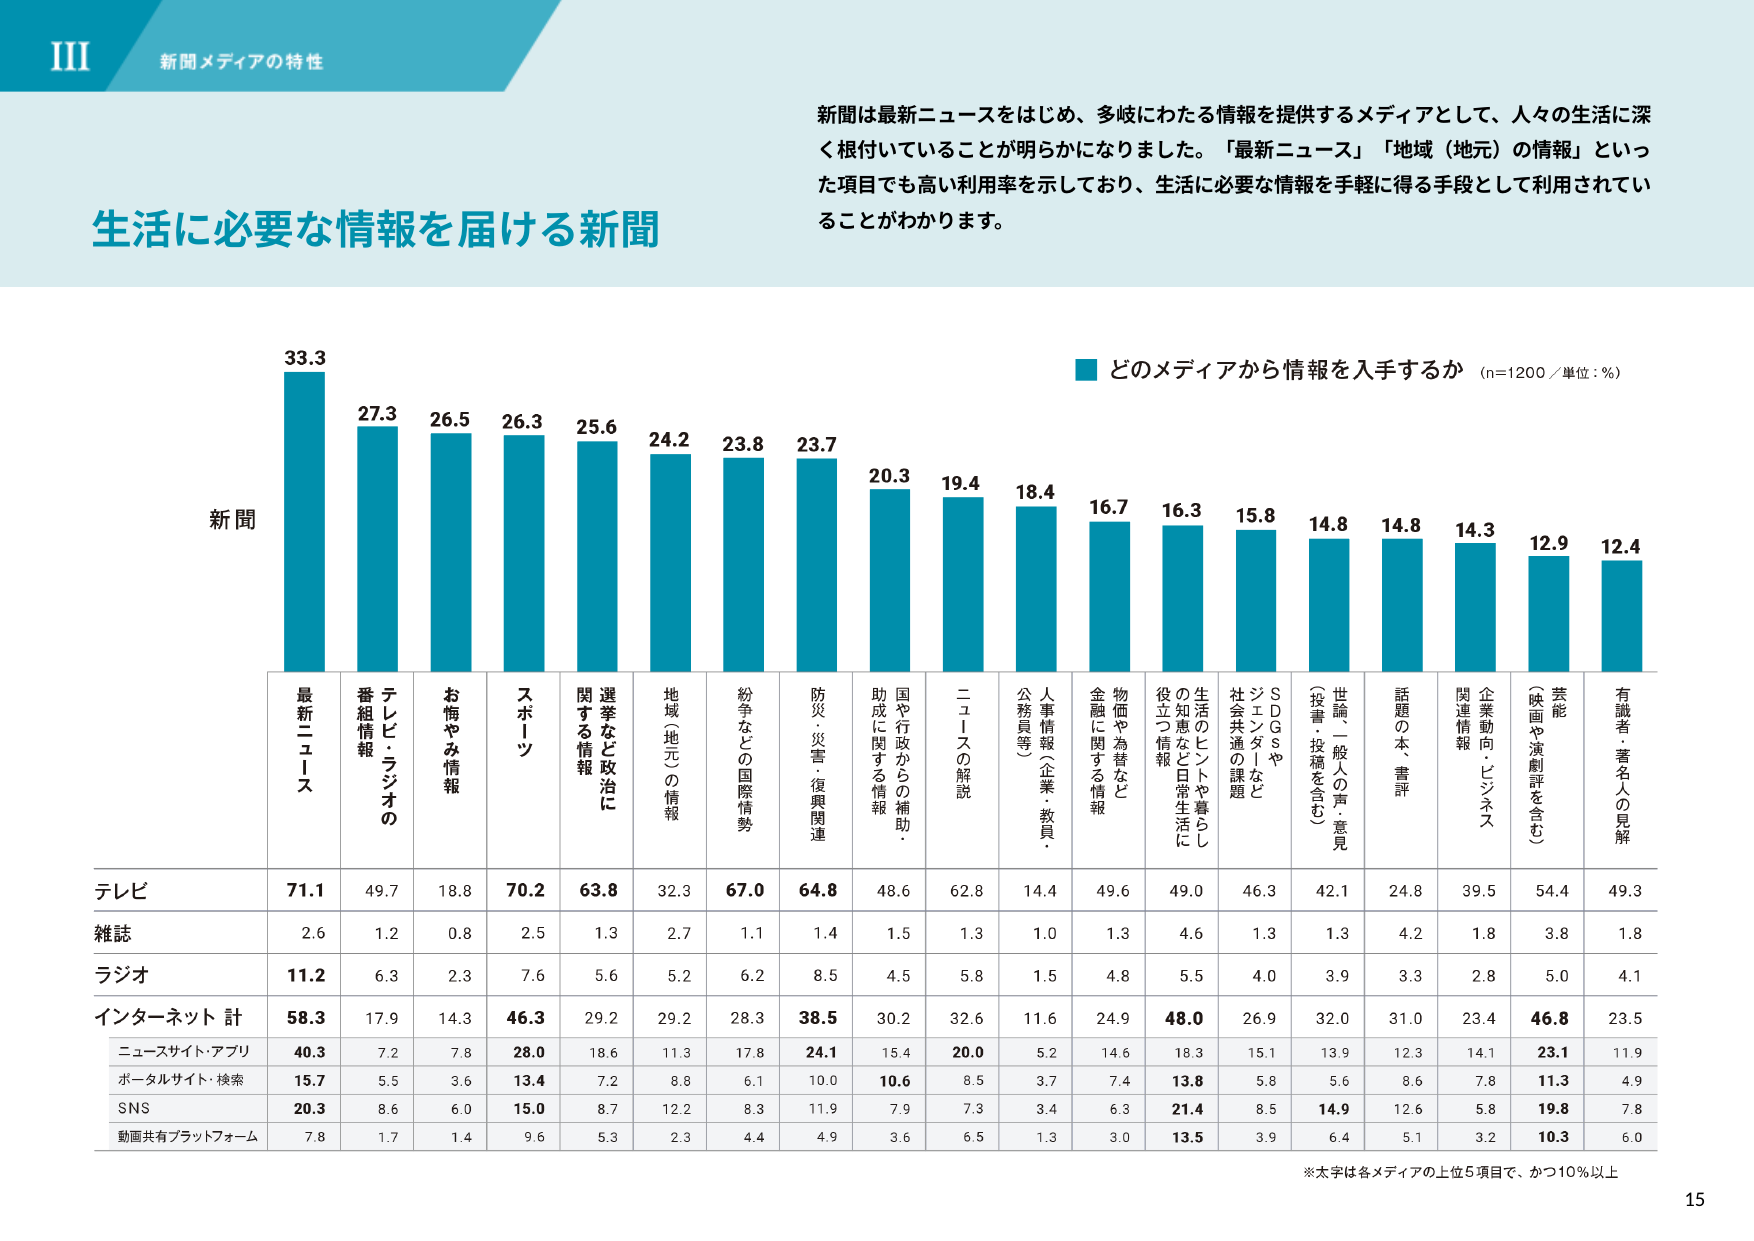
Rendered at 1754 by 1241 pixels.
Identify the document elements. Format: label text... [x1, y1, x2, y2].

picture [81, 338, 1671, 1189]
text_box 15 [1668, 1178, 1721, 1219]
picture [0, 0, 1754, 287]
